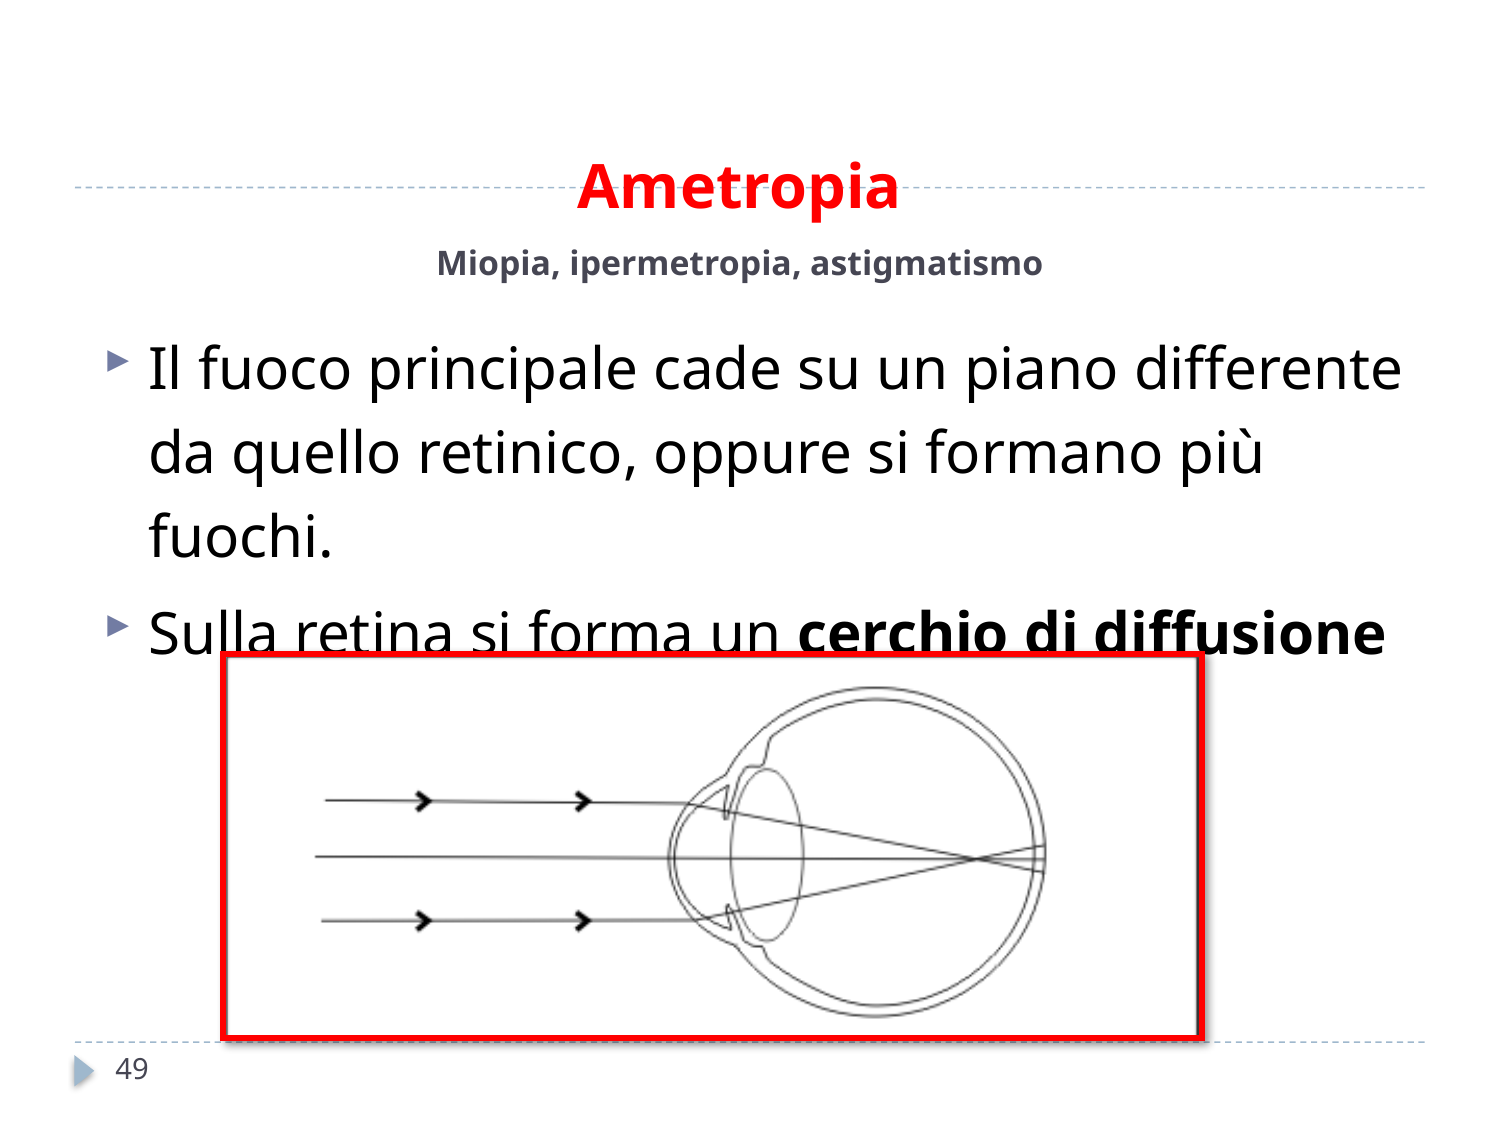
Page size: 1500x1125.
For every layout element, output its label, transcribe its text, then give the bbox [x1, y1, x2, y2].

picture [225, 656, 1200, 1036]
list Il fuoco principale cade su un piano differente da quello retinico, oppure si formano più fuochi. Sulla retina si forma un cerchio di diffusione [88, 309, 1436, 752]
title Ametropia Miopia, ipermetropia, astigmatismo [64, 101, 1415, 290]
slide_number 49 [100, 1042, 426, 1103]
